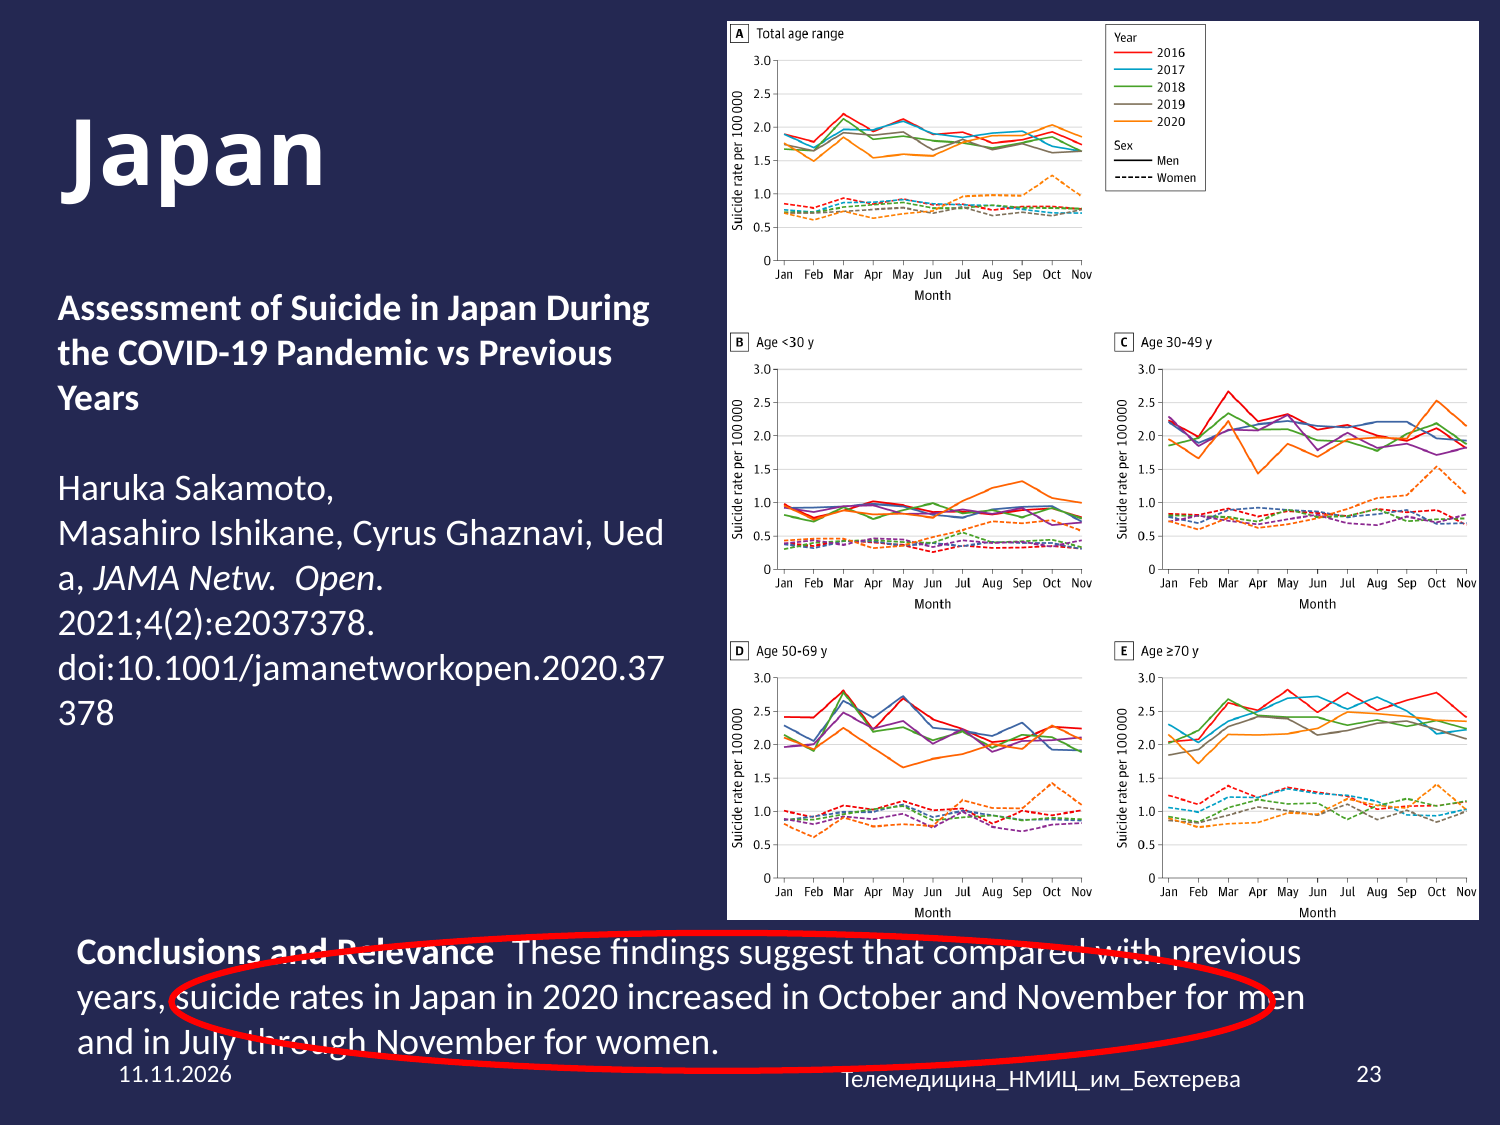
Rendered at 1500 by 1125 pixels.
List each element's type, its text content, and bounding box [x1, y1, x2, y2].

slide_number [103, 1042, 441, 1103]
picture [727, 21, 1479, 920]
text_box Conclusions and Relevance These findings suggest that compared with previous years, suicide rates in Japan in 2020 increased in October and November for men and in July through November for women. [62, 919, 1380, 1069]
text_box Assessment of Suicide in Japan During the COVID-19 Pandemic vs Previous Years Haruka Sakamoto, Masahiro Ishikane, Cyrus Ghaznavi, Ueda, JAMA Netw. Оpen. 2021;4(2):e2037378. doi:10.1001/jamanetworkopen.2020.37378 [42, 275, 695, 786]
footer Телемедицина_НМИЦ_им_Бехтерева [788, 1058, 1295, 1108]
slide_number 23 [1059, 1042, 1397, 1103]
text_box [170, 931, 1274, 1072]
title Japan [53, 47, 727, 265]
